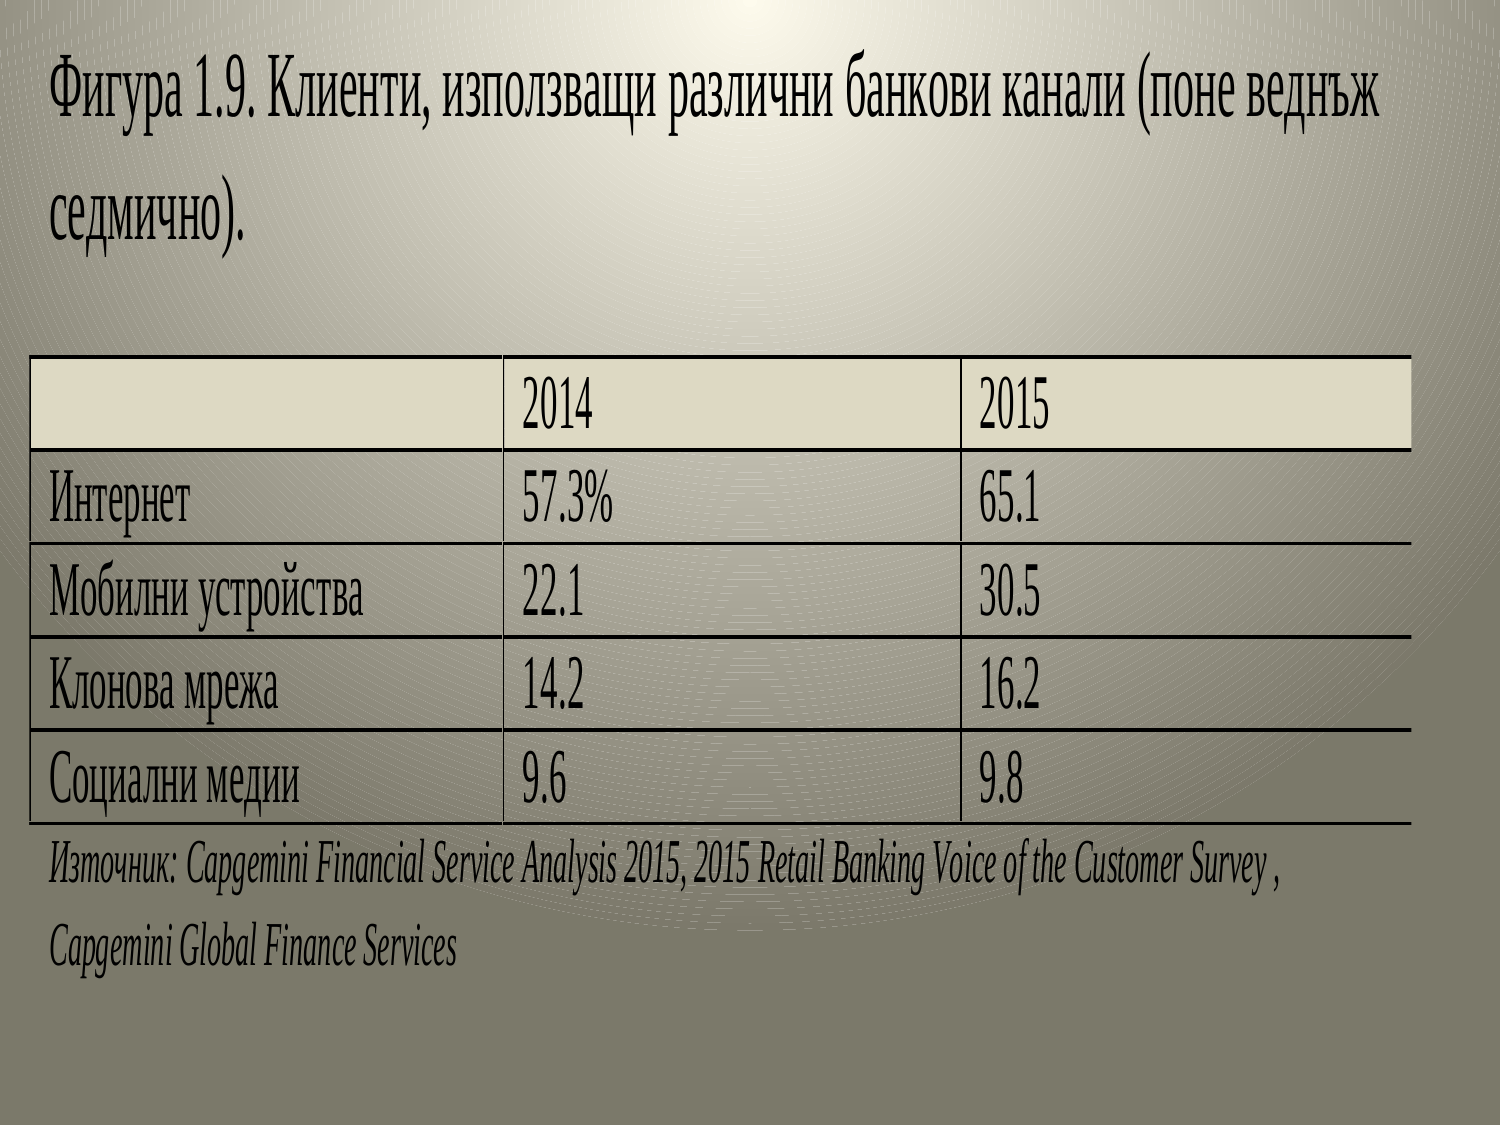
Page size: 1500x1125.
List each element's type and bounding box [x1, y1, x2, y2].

picture [29, 30, 1412, 1071]
